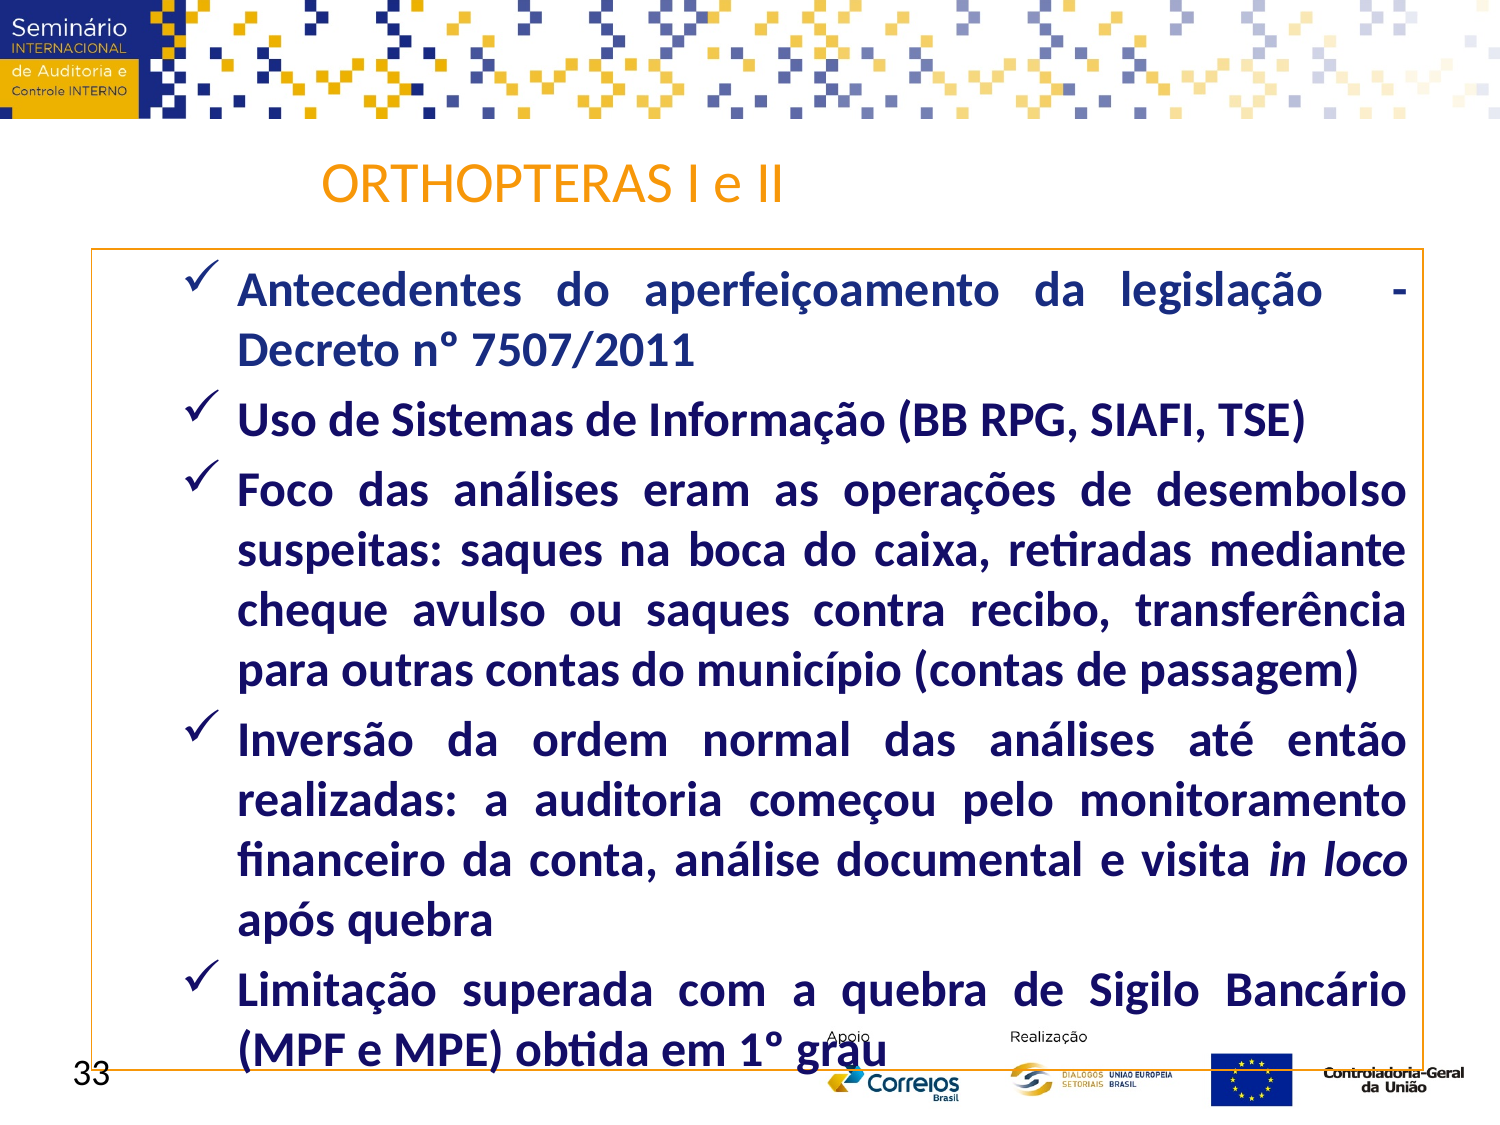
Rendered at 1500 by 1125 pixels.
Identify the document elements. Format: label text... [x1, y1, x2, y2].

picture [0, 0, 1500, 119]
text_box Antecedentes do aperfeiçoamento da legislação - Decreto nº 7507/2011 Uso de Sistemas de Informação (BB RPG, SIAFI, TSE) Foco das análises eram as operações de desembolso suspeitas: saques na boca do caixa, retiradas mediante cheque avulso ou saques contra recibo, transferência para outras contas do município (contas de passagem) Inversão da ordem normal das análises até então realizadas: a auditoria começou pelo monitoramento financeiro da conta, análise documental e visita in loco após quebra Limitação superada com a quebra de Sigilo Bancário (MPF e MPE) obtida em 1º grau [91, 248, 1424, 1071]
text_box 33 [57, 1040, 126, 1100]
text_box ORTHOPTERAS I e II [100, 137, 1270, 248]
picture [808, 1009, 1495, 1125]
